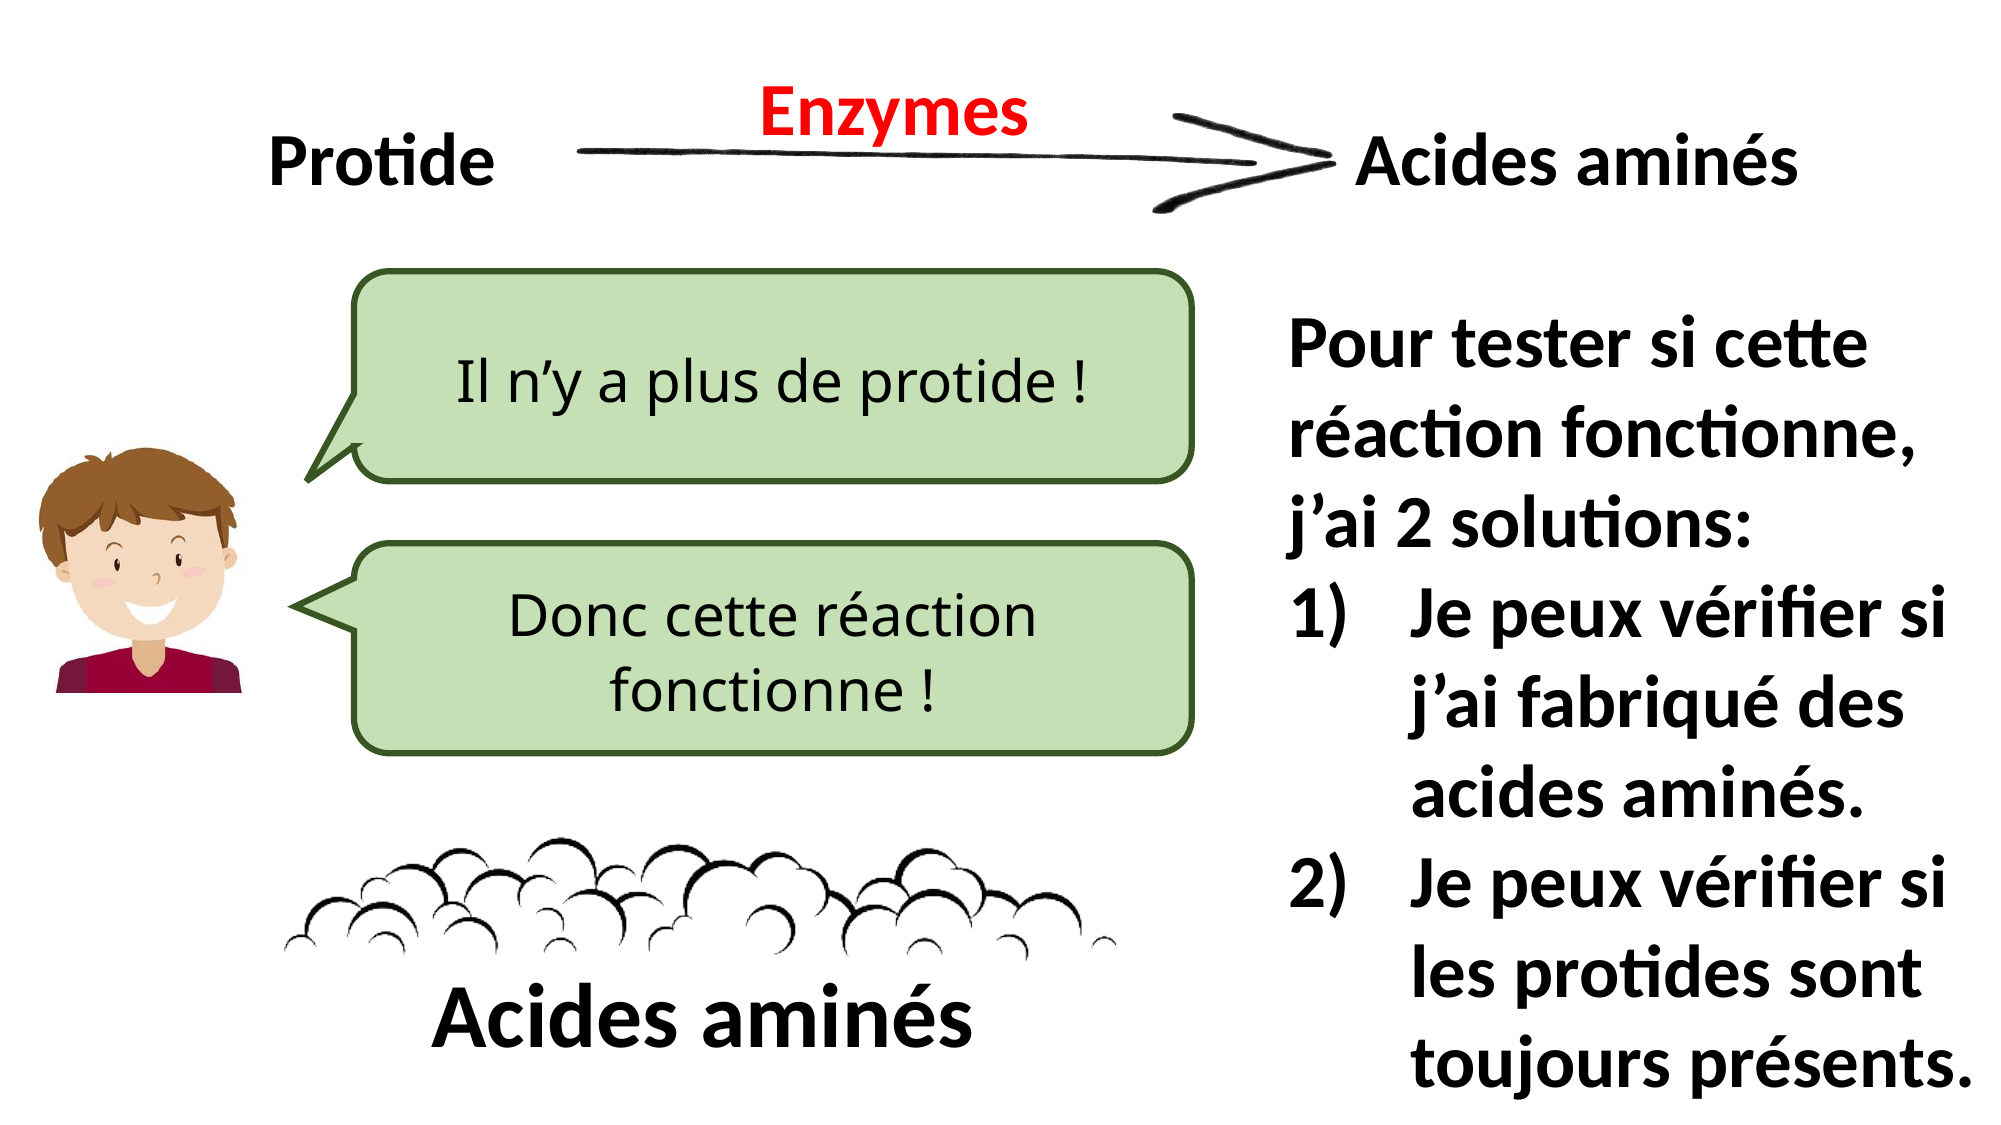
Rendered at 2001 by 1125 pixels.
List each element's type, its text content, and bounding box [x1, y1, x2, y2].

text_box Pour tester si cette réaction fonctionne, j’ai 2 solutions: Je peux vérifier si j’ai fabriqué des acides aminés. Je peux vérifier si les protides sont toujours présents. [1273, 285, 2000, 1111]
text_box Acides aminés [1340, 103, 1815, 208]
text_box Donc cette réaction fonctionne ! [292, 542, 1193, 755]
picture [30, 432, 253, 693]
text_box Enzymes [644, 53, 1146, 109]
picture [565, 109, 1340, 216]
text_box Protide [253, 103, 512, 208]
text_box Acides aminés [416, 969, 990, 1074]
picture [253, 798, 1154, 969]
text_box Il n’y a plus de protide ! [305, 270, 1193, 483]
